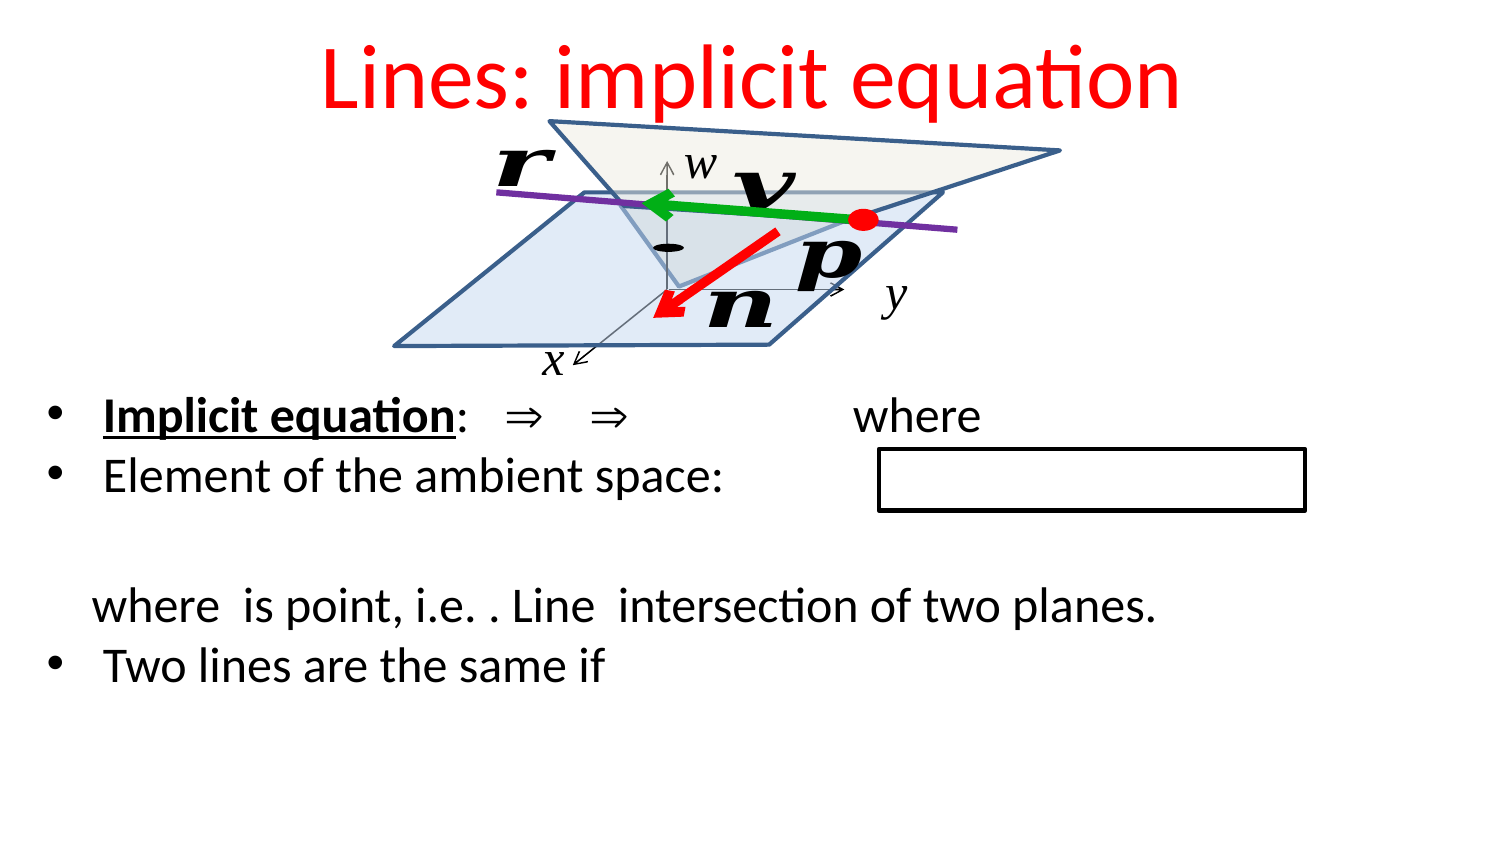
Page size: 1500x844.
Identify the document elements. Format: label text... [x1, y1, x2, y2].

text_box [392, 238, 647, 349]
text_box [782, 238, 895, 288]
text_box [672, 298, 826, 348]
text_box [877, 447, 1307, 513]
text_box x [527, 317, 580, 393]
text_box [732, 129, 1063, 190]
text_box [547, 119, 669, 190]
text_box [572, 289, 668, 366]
text_box y [870, 251, 923, 327]
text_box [496, 192, 958, 230]
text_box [653, 238, 779, 319]
title Lines: implicit equation [113, 1, 1392, 142]
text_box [641, 202, 865, 221]
text_box w [669, 121, 732, 190]
